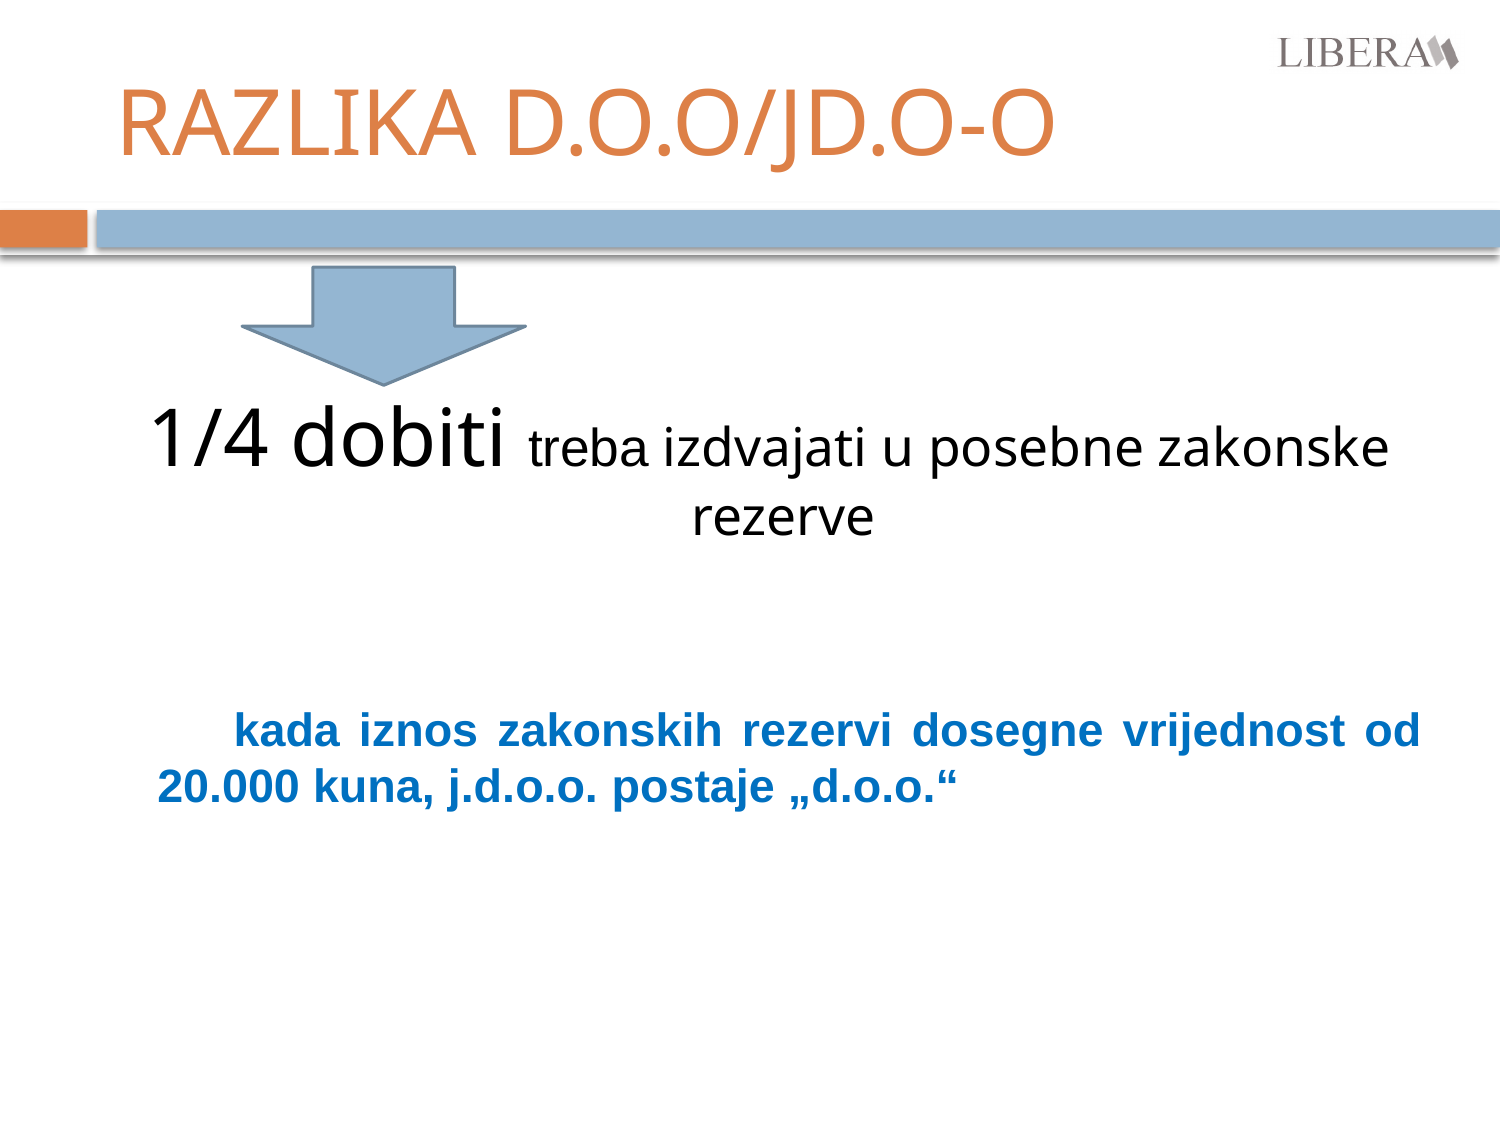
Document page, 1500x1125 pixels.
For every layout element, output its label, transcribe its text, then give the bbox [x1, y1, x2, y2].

list 1/4 dobiti treba izdvajati u posebne zakonske rezerve kada iznos zakonskih rezervi dosegne vrijednost od 20.000 kuna, j.d.o.o. postaje „d.o.o.“ [100, 262, 1438, 1000]
title RAZLIKA D.O.O/JD.O-O [100, 37, 1438, 200]
text_box [240, 265, 528, 387]
